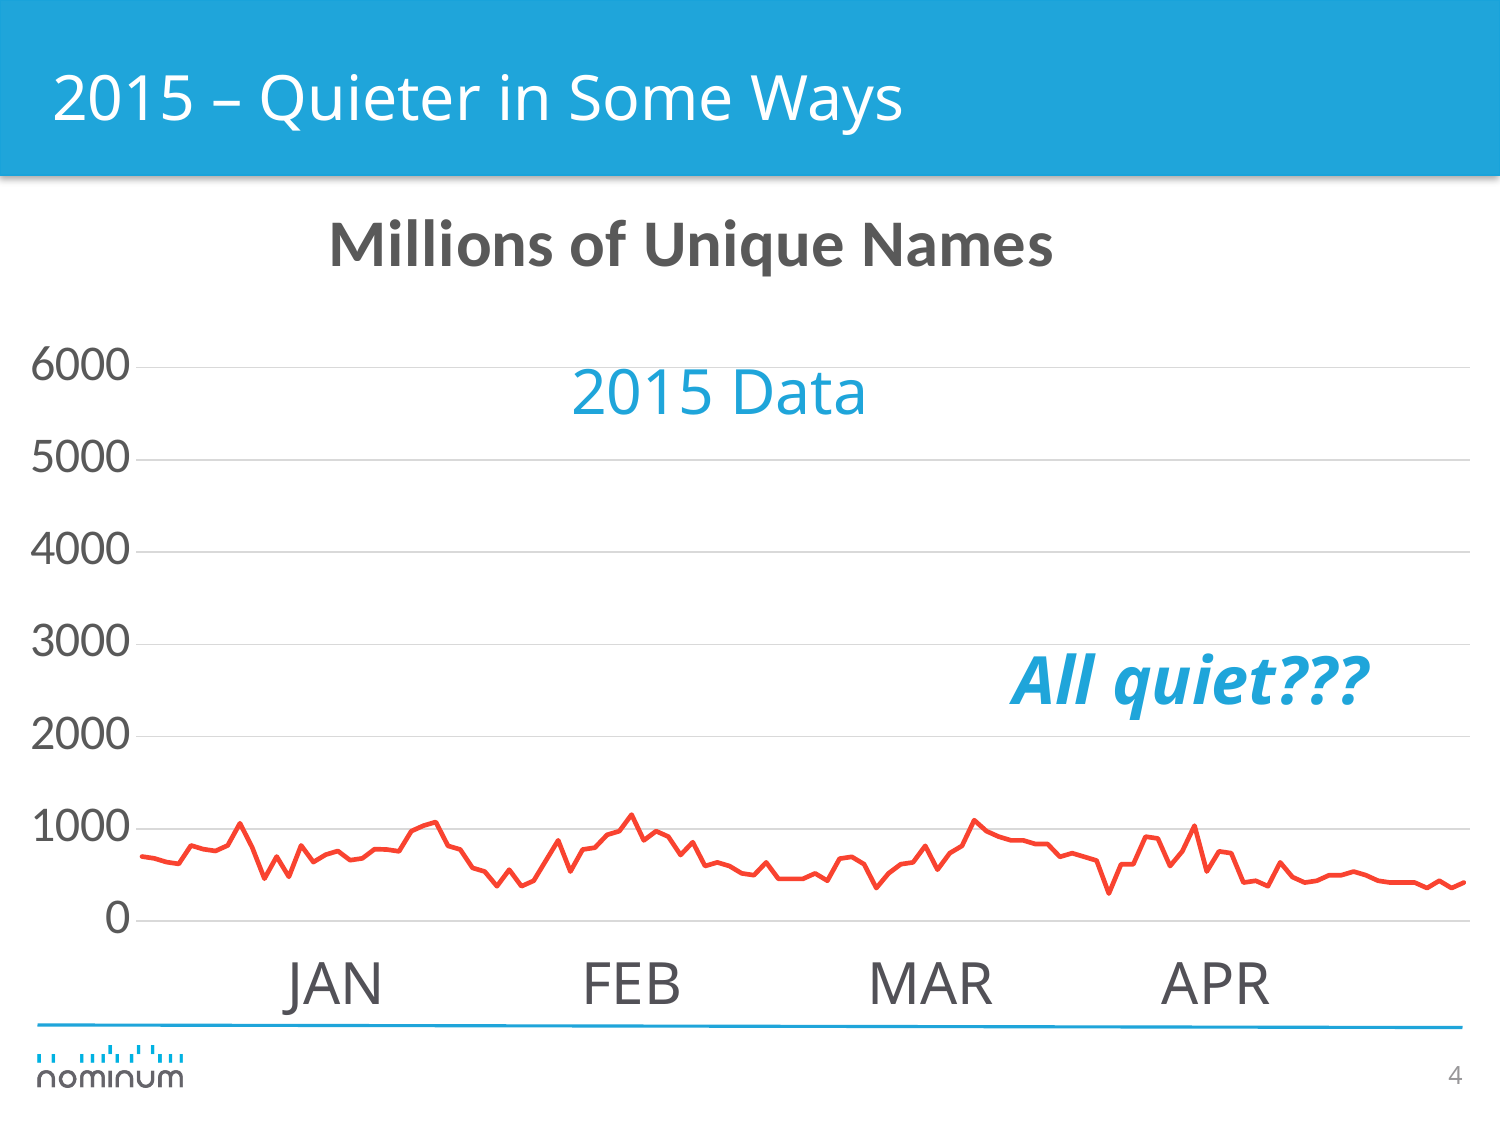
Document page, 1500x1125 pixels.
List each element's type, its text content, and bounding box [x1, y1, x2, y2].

text_box APR [1161, 971, 1271, 1016]
title 2015 – Quieter in Some Ways [37, 38, 1464, 163]
text_box MAR [867, 971, 995, 1016]
chart [0, 196, 1500, 962]
text_box JAN [287, 971, 386, 1016]
slide_number 4 [1112, 1027, 1463, 1088]
picture [37, 1045, 183, 1088]
text_box FEB [581, 971, 683, 1016]
